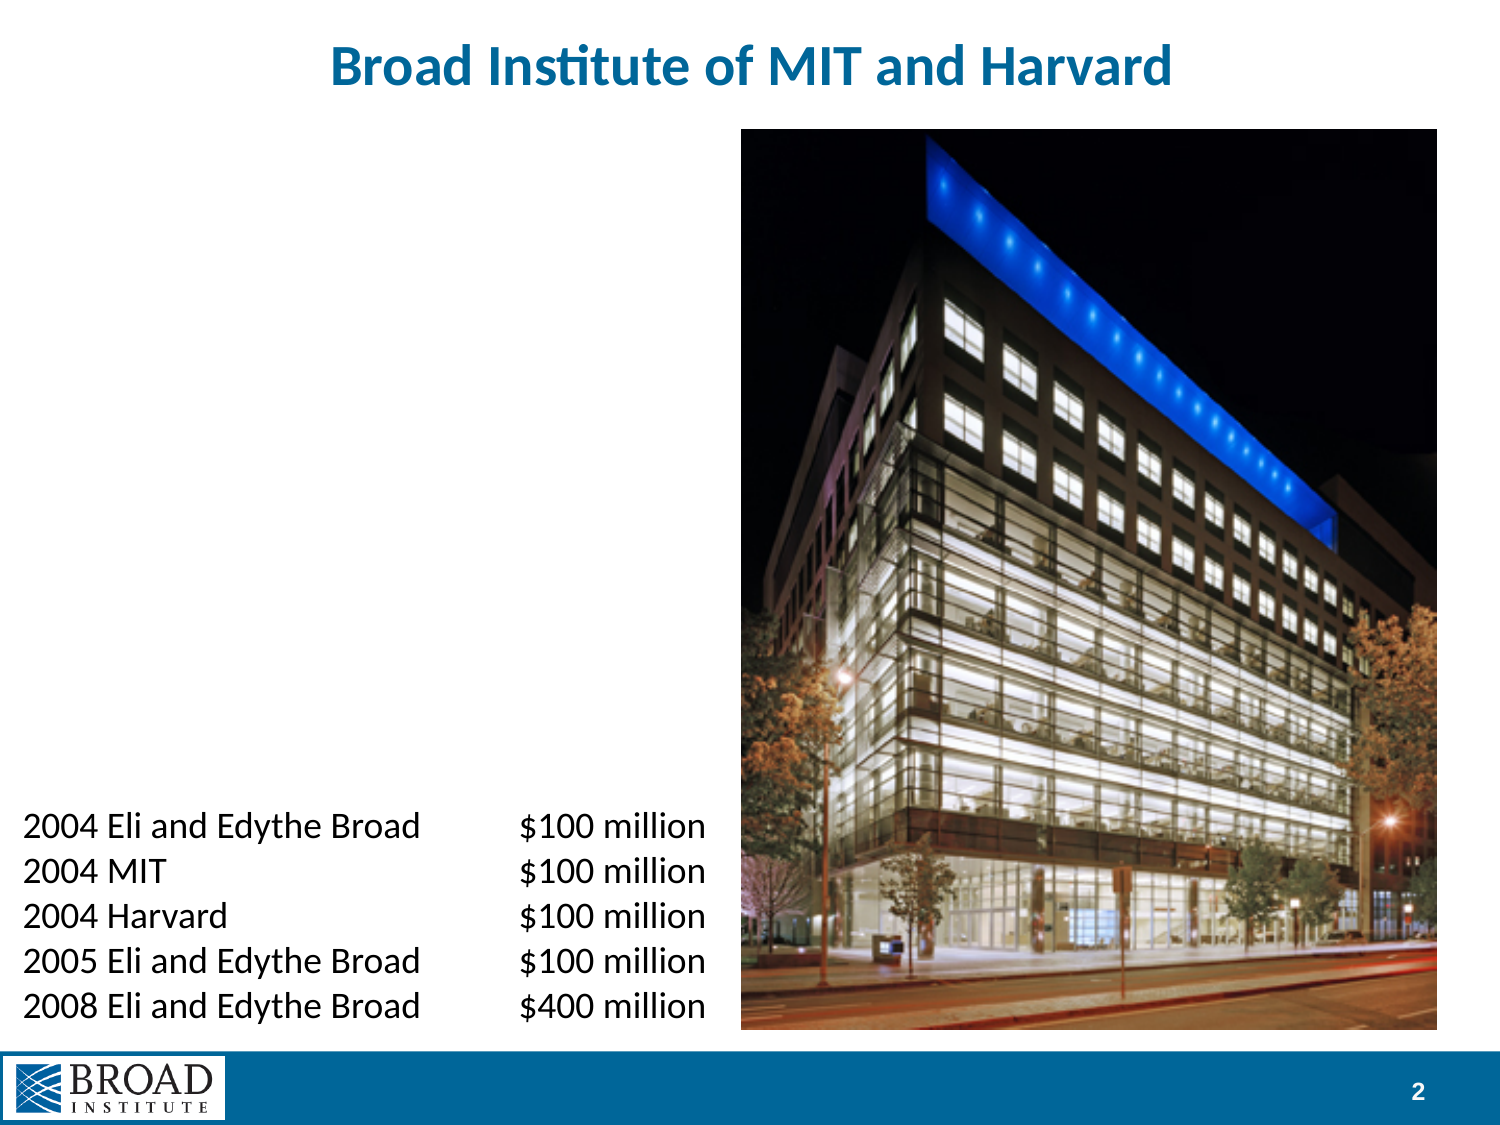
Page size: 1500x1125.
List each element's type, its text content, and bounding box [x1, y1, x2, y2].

picture [4, 1057, 224, 1119]
picture [740, 129, 1438, 1030]
title Broad Institute of MIT and Harvard [19, 20, 1484, 105]
text_box 2004 Eli and Edythe Broad $100 million 2004 MIT $100 million 2004 Harvard $100 million 2005 Eli and Edythe Broad $100 million 2008 Eli and Edythe Broad $400 million [7, 793, 736, 1034]
slide_number 2 [1337, 1067, 1441, 1106]
